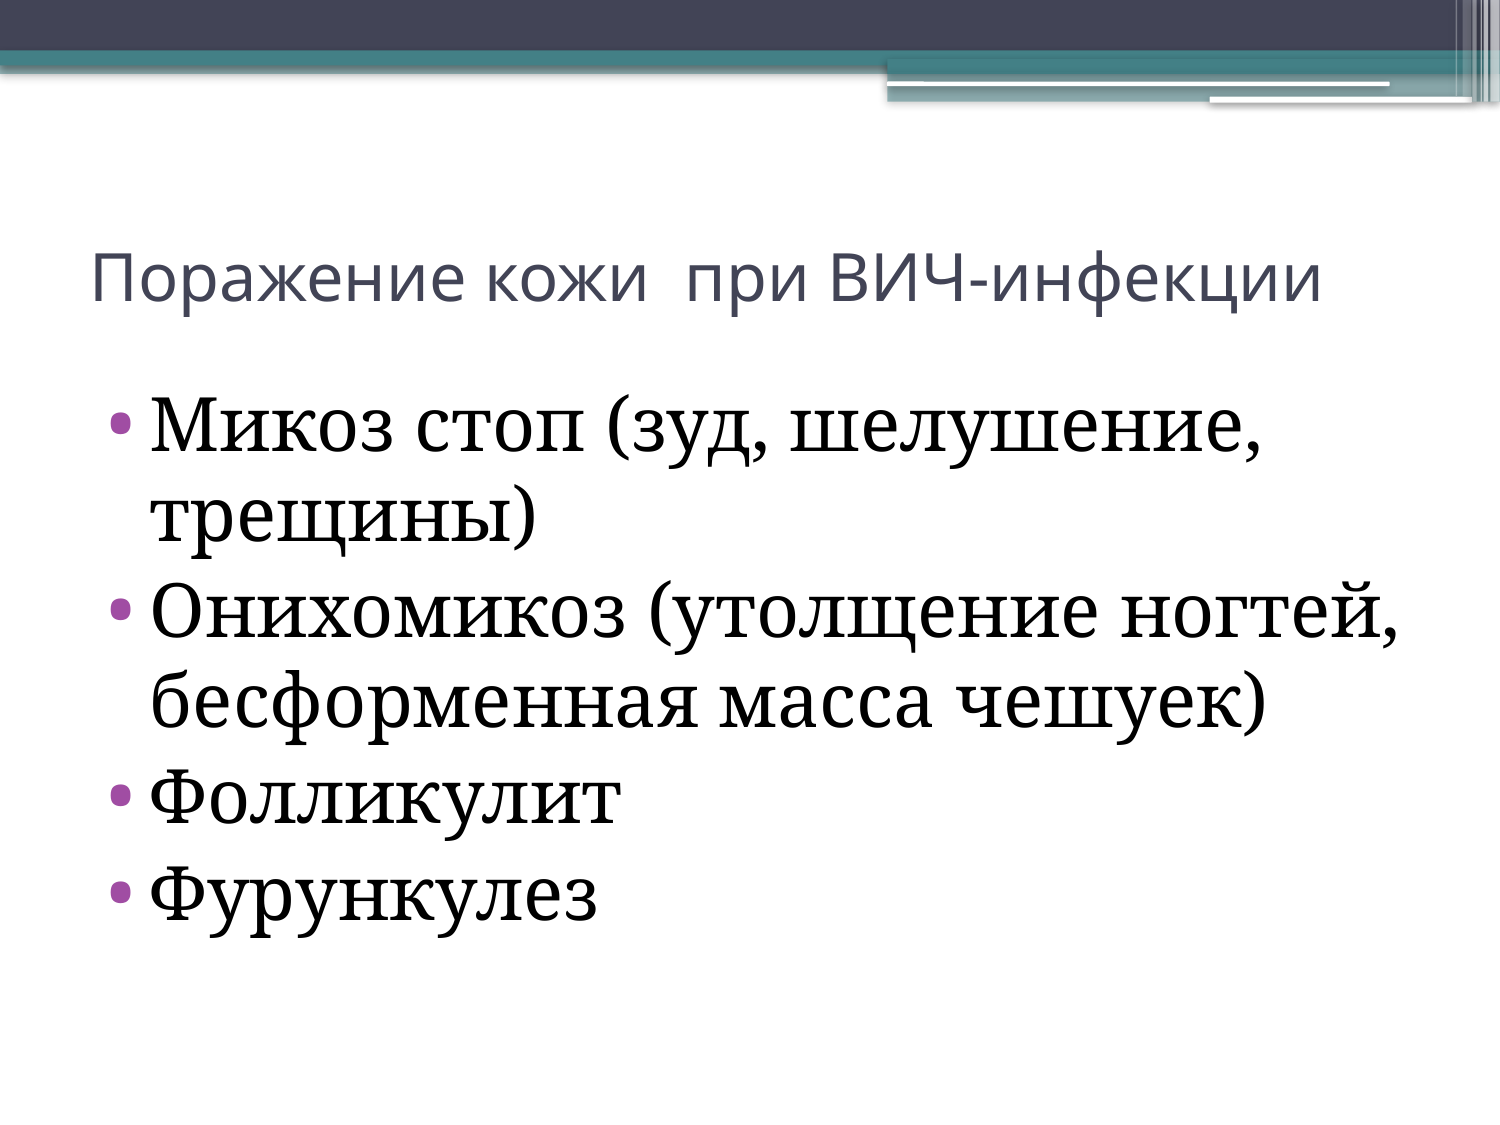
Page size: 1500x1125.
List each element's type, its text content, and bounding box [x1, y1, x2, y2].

title Поражение кожи при ВИЧ-инфекции [75, 187, 1425, 363]
list Микоз стоп (зуд, шелушение, трещины) Онихомикоз (утолщение ногтей, бесформенная масса чешуек) Фолликулит Фурункулез [75, 368, 1425, 1079]
